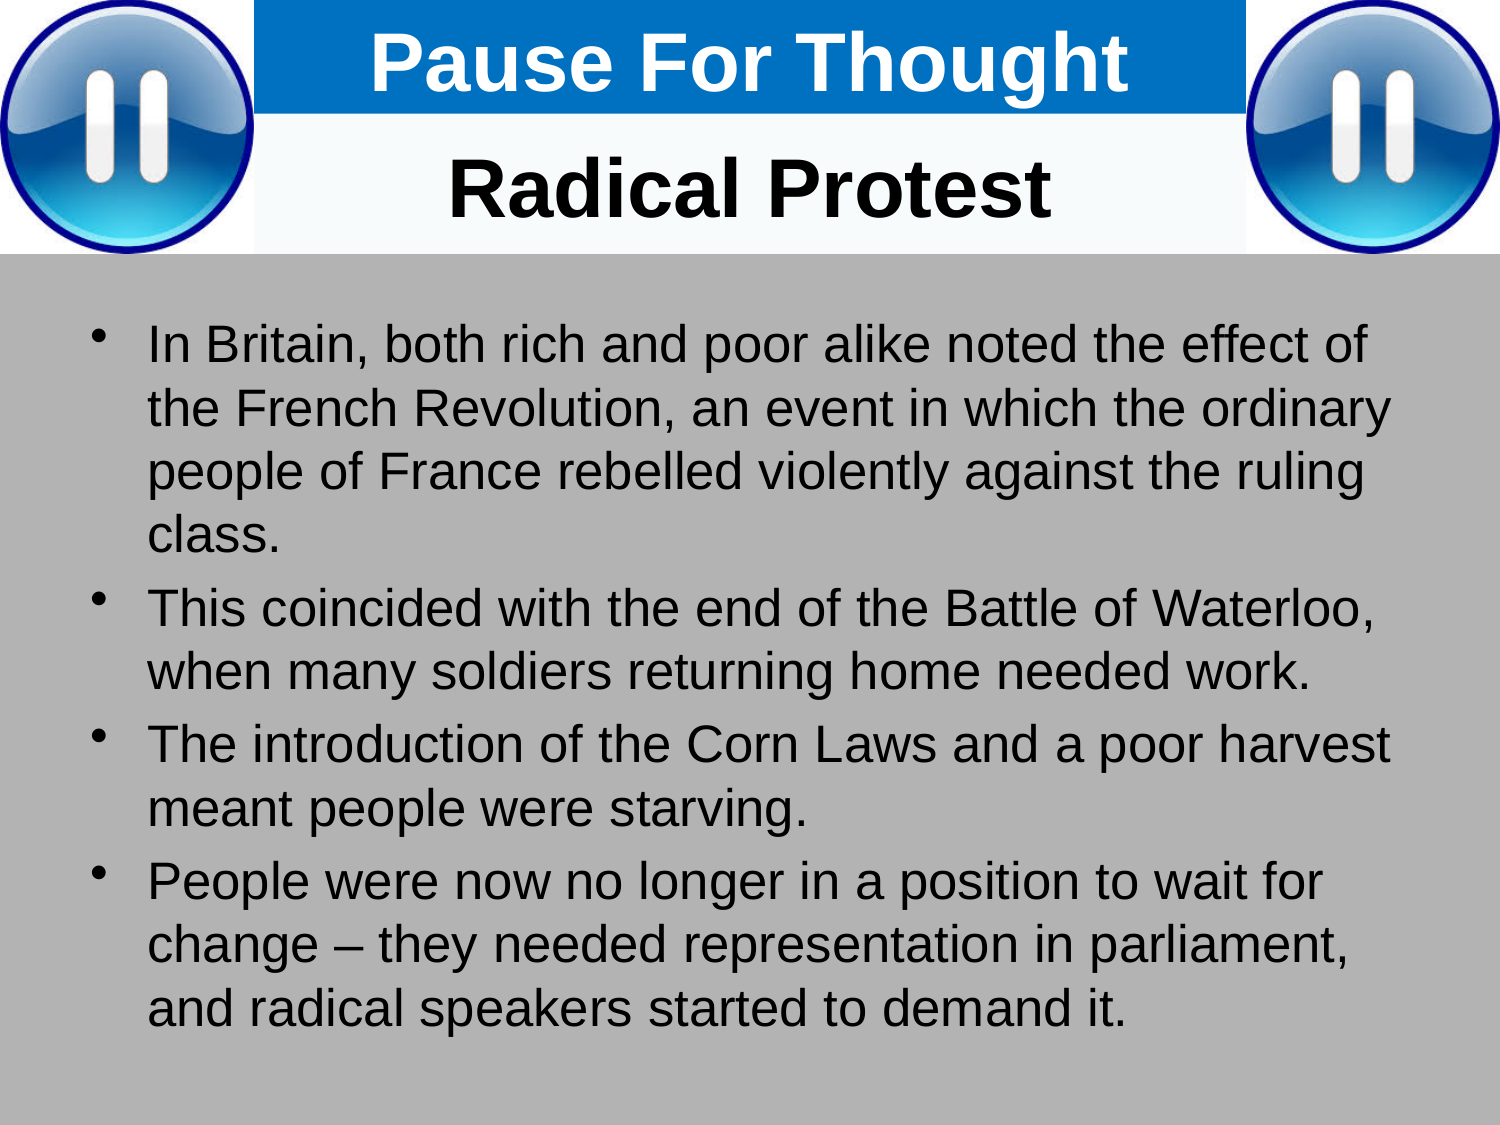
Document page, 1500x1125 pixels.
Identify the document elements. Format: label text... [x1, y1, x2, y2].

list In Britain, both rich and poor alike noted the effect of the French Revolution, an event in which the ordinary people of France rebelled violently against the ruling class. This coincided with the end of the Battle of Waterloo, when many soldiers returning home needed work. The introduction of the Corn Laws and a poor harvest meant people were starving. People were now no longer in a position to wait for change – they needed representation in parliament, and radical speakers started to demand it. [75, 302, 1425, 1045]
picture [1246, 0, 1500, 254]
title Pause For Thought [254, 0, 1246, 113]
picture [0, 0, 254, 254]
text_box Radical Protest [254, 113, 1246, 254]
